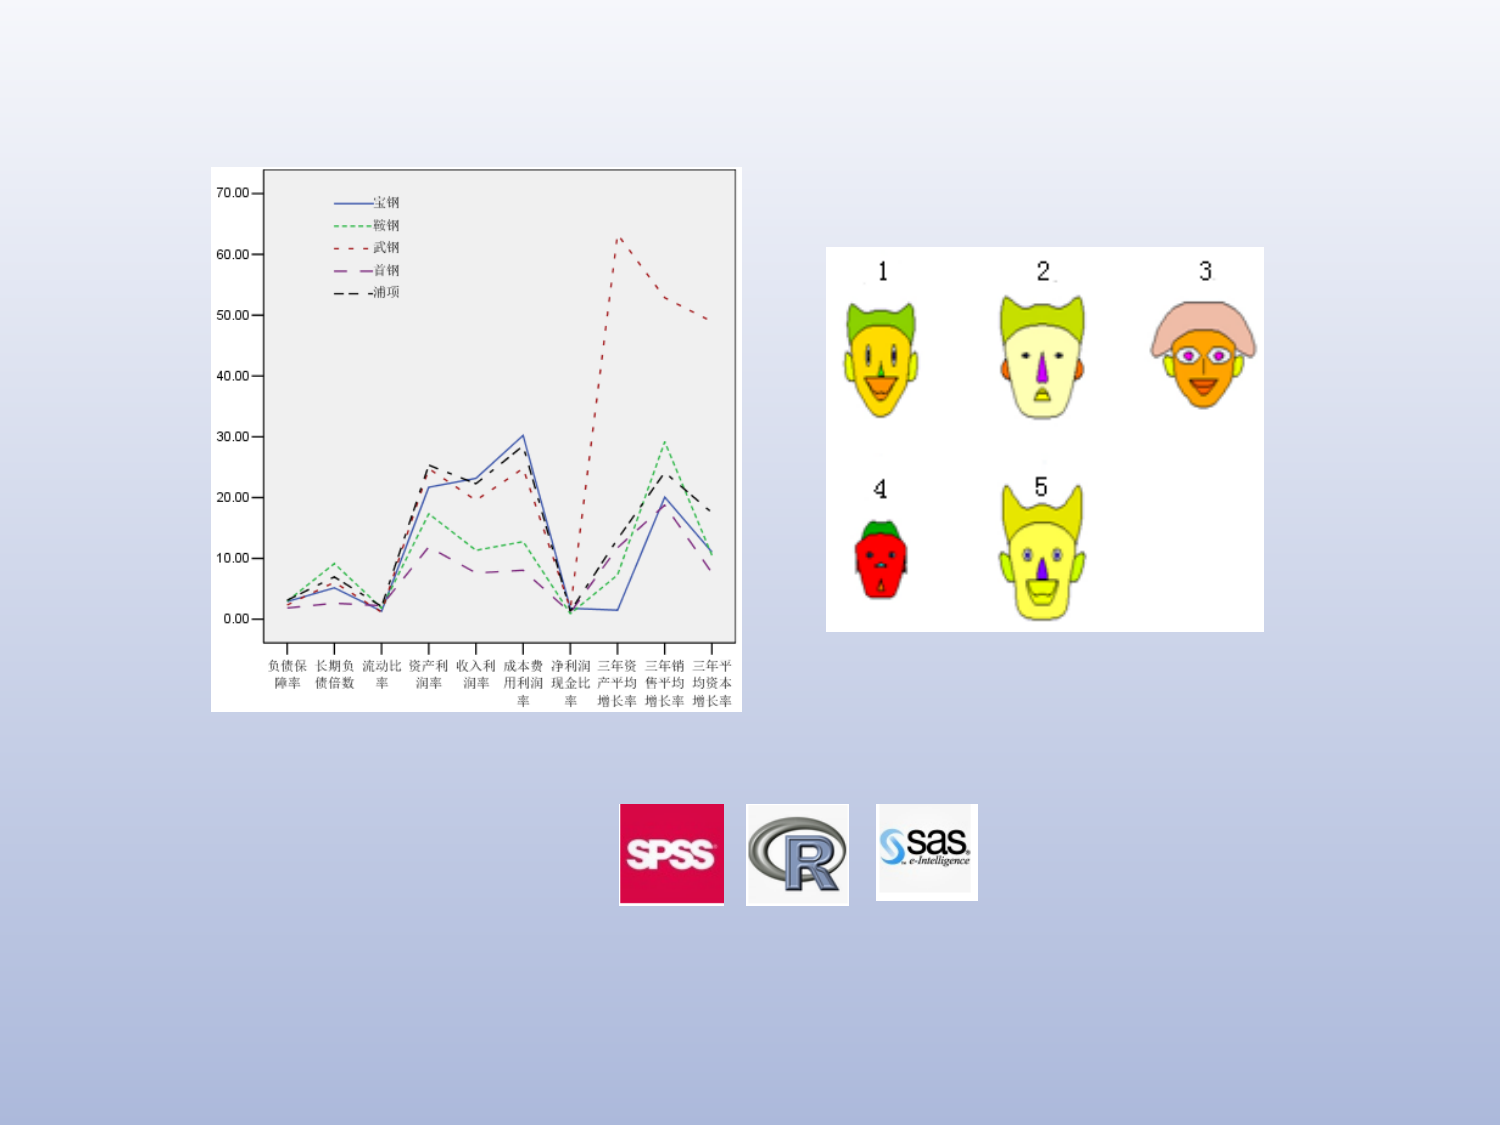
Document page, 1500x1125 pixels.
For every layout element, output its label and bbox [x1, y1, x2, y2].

picture [619, 804, 724, 906]
picture [211, 167, 742, 712]
picture [876, 804, 978, 901]
picture [826, 247, 1264, 632]
picture [746, 804, 849, 906]
